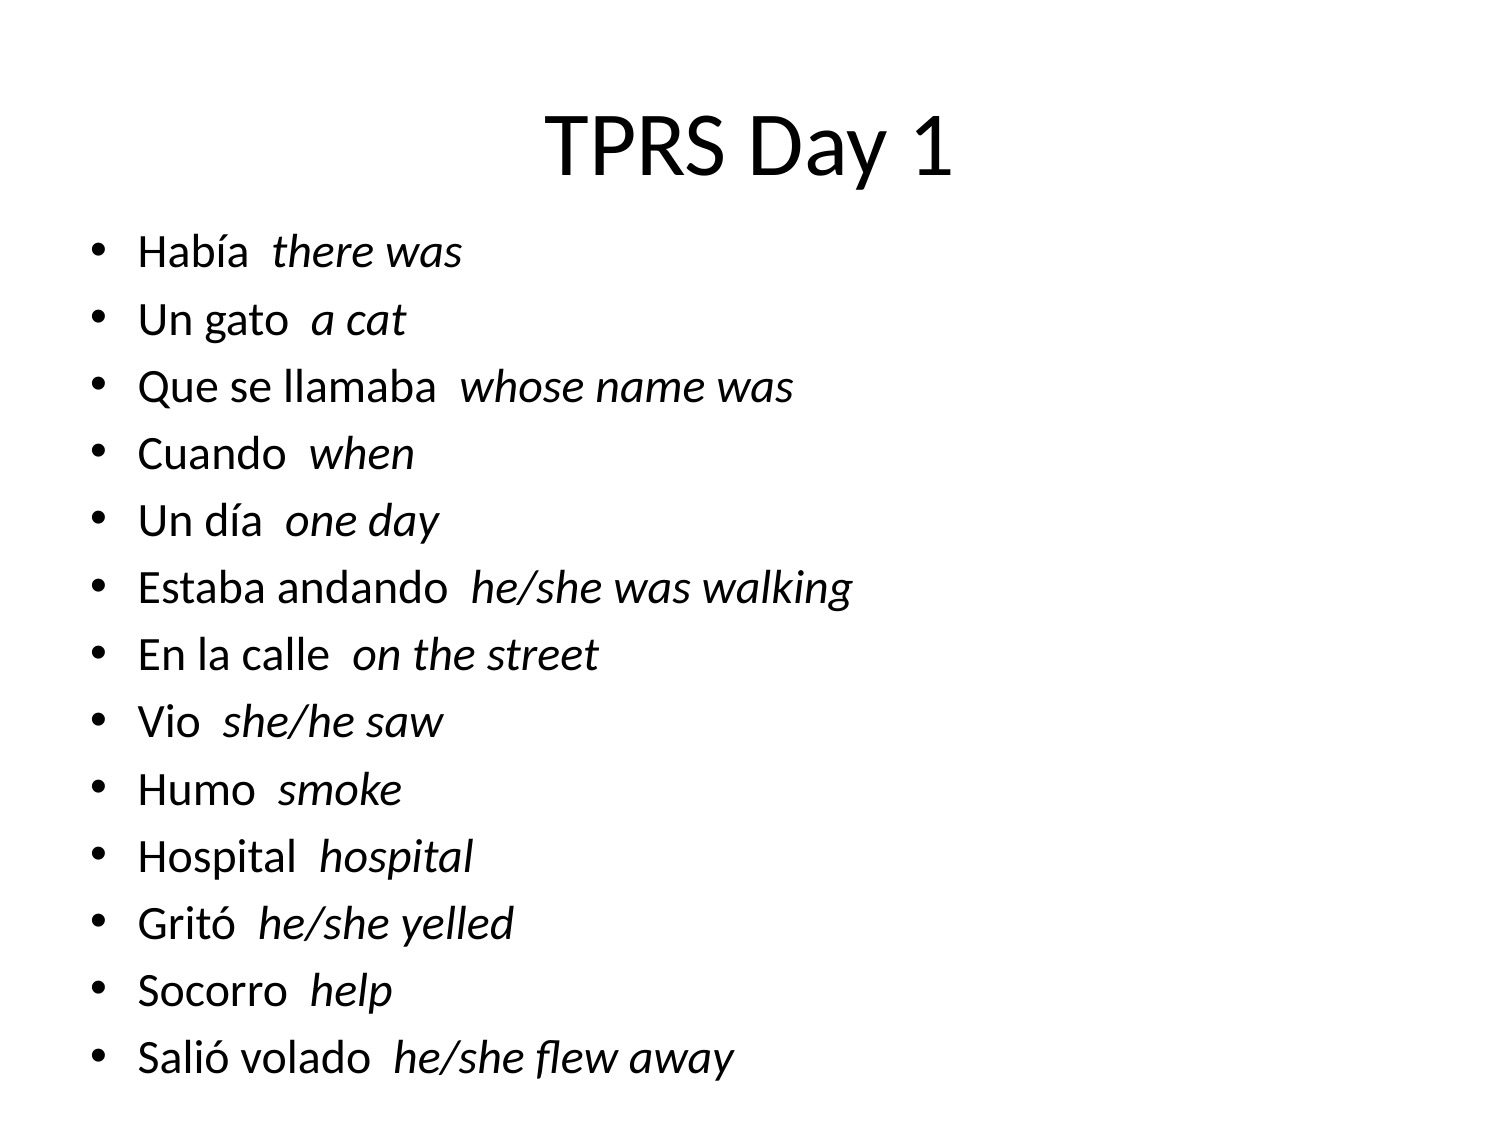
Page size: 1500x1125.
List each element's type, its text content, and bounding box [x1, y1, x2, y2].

title TPRS Day 1 [75, 45, 1425, 212]
list Había there was Un gato a cat Que se llamaba whose name was Cuando when Un día one day Estaba andando he/she was walking En la calle on the street Vio she/he saw Humo smoke Hospital hospital Gritó he/she yelled Socorro help Salió volado he/she flew away [75, 212, 1425, 1100]
